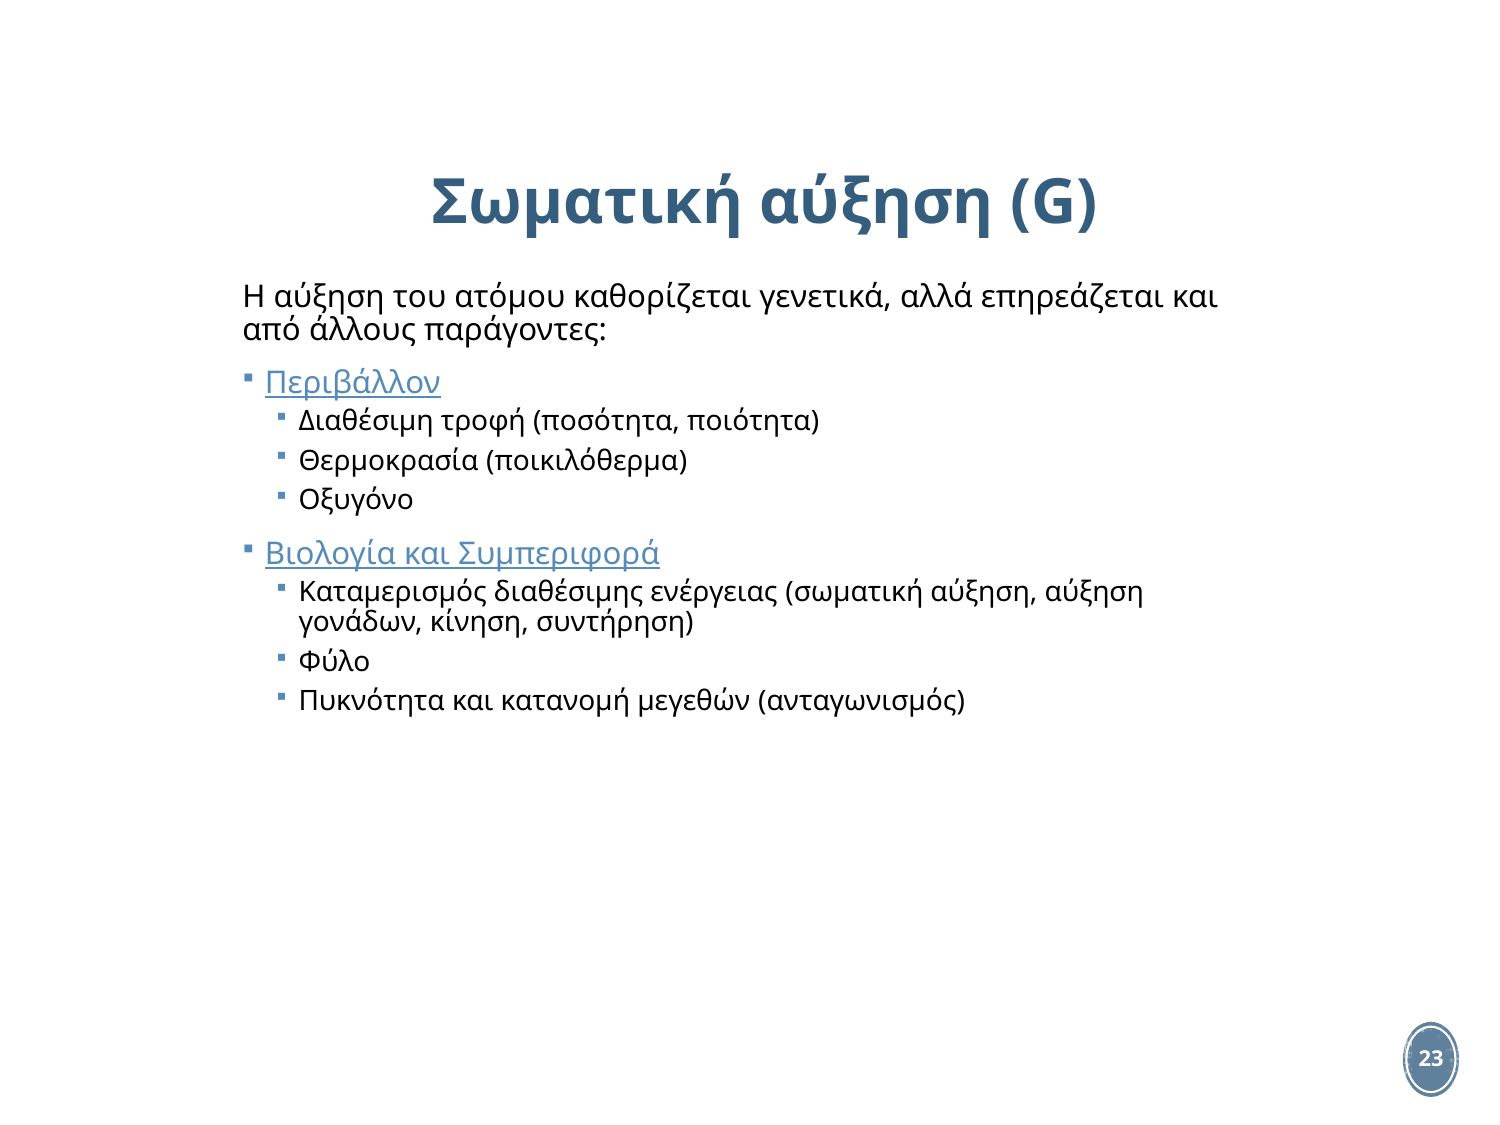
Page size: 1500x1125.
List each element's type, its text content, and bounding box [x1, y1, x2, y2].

list Η αύξηση του ατόμου καθορίζεται γενετικά, αλλά επηρεάζεται και από άλλους παράγοντες: Περιβάλλον Διαθέσιμη τροφή (ποσότητα, ποιότητα) Θερμοκρασία (ποικιλόθερμα) Οξυγόνο Βιολογία και Συμπεριφορά Καταμερισμός διαθέσιμης ενέργειας (σωματική αύξηση, αύξηση γονάδων, κίνηση, συντήρηση) Φύλο Πυκνότητα και κατανομή μεγεθών (ανταγωνισμός) [227, 272, 1264, 964]
slide_number 23 [1391, 1028, 1471, 1089]
text_box Σωματική αύξηση (G) [313, 153, 1217, 244]
